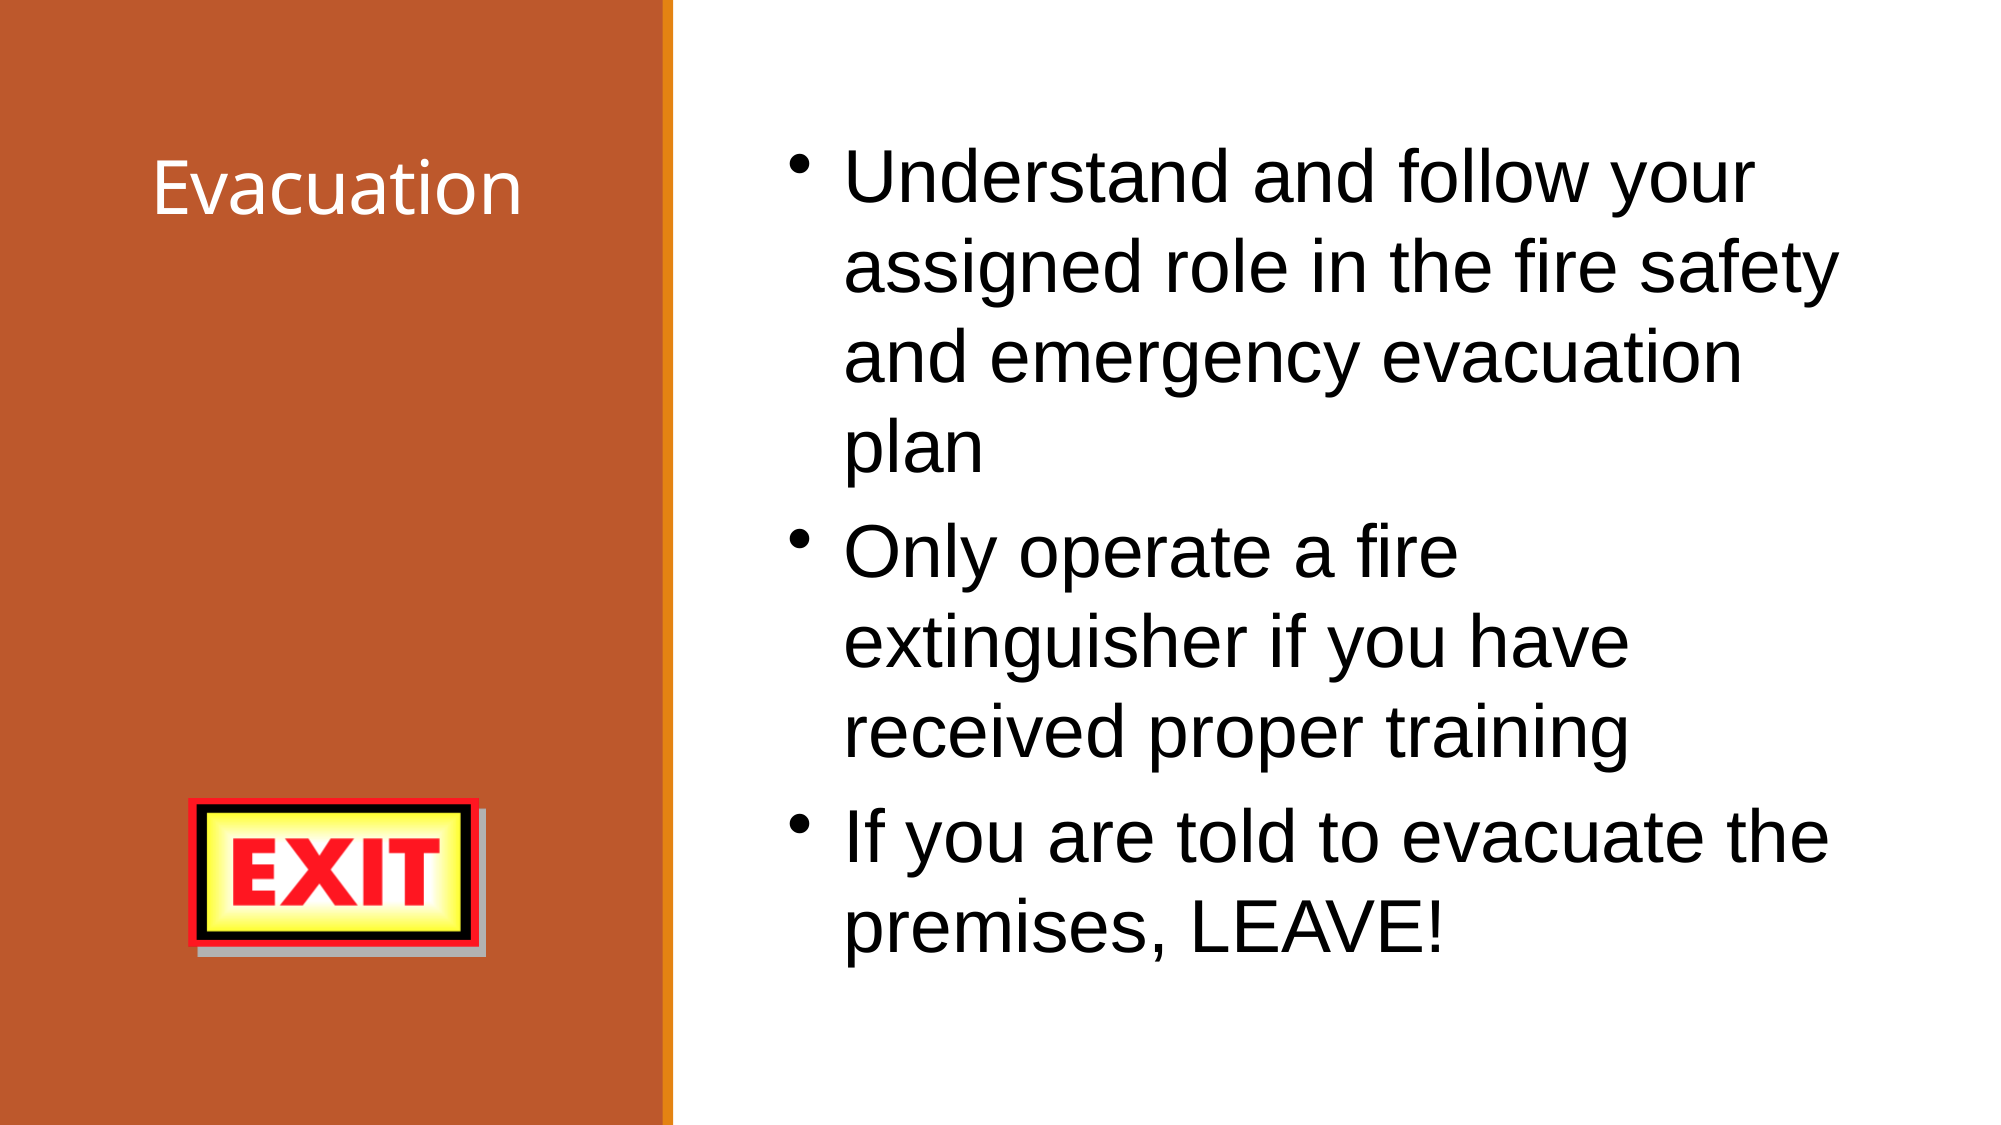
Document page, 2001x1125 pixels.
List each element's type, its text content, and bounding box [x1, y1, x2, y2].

list Understand and follow your assigned role in the fire safety and emergency evacuation plan Only operate a fire extinguisher if you have received proper training If you are told to evacuate the premises, LEAVE! [787, 120, 1853, 983]
picture [188, 798, 487, 958]
title Evacuation [75, 90, 600, 480]
